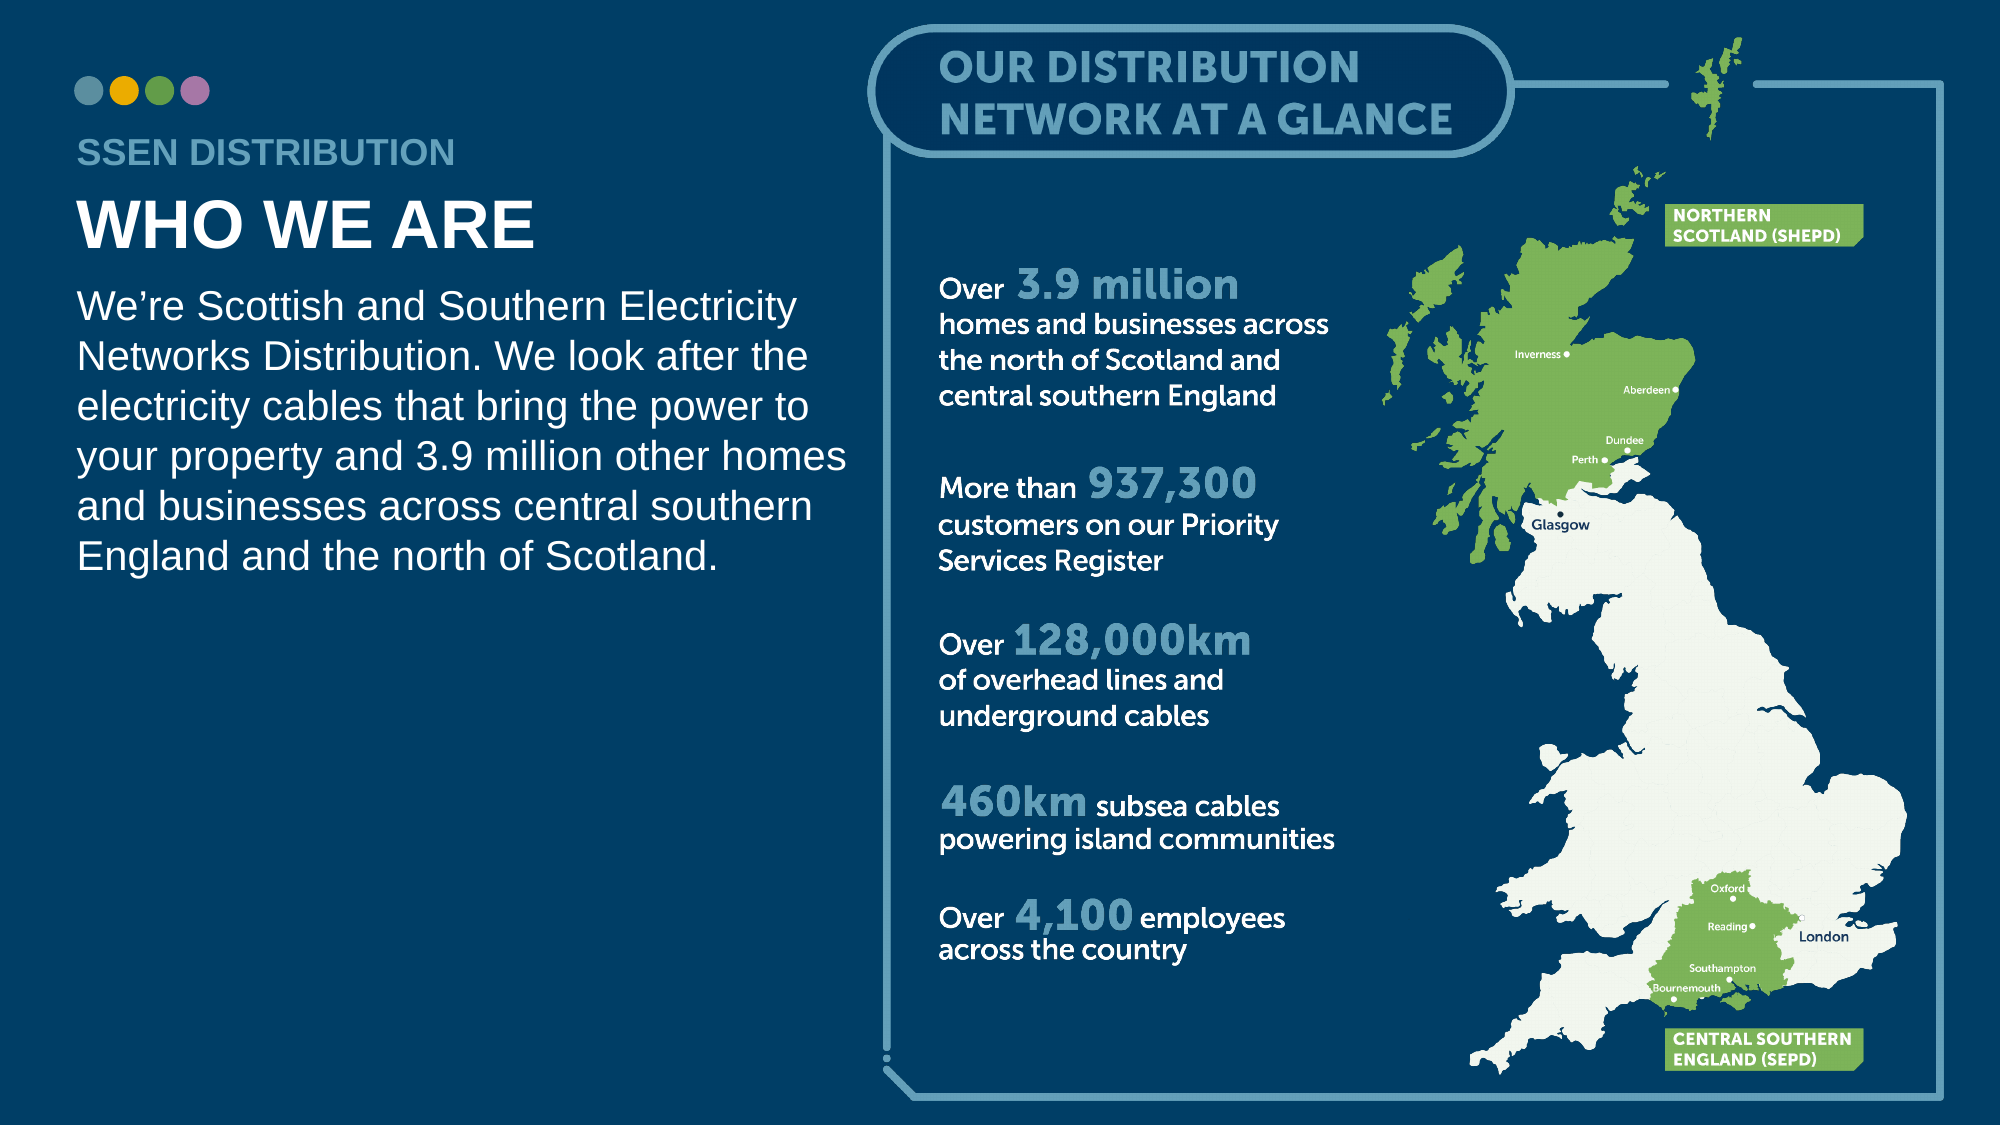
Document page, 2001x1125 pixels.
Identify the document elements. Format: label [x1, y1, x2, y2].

picture [867, 24, 1944, 1101]
